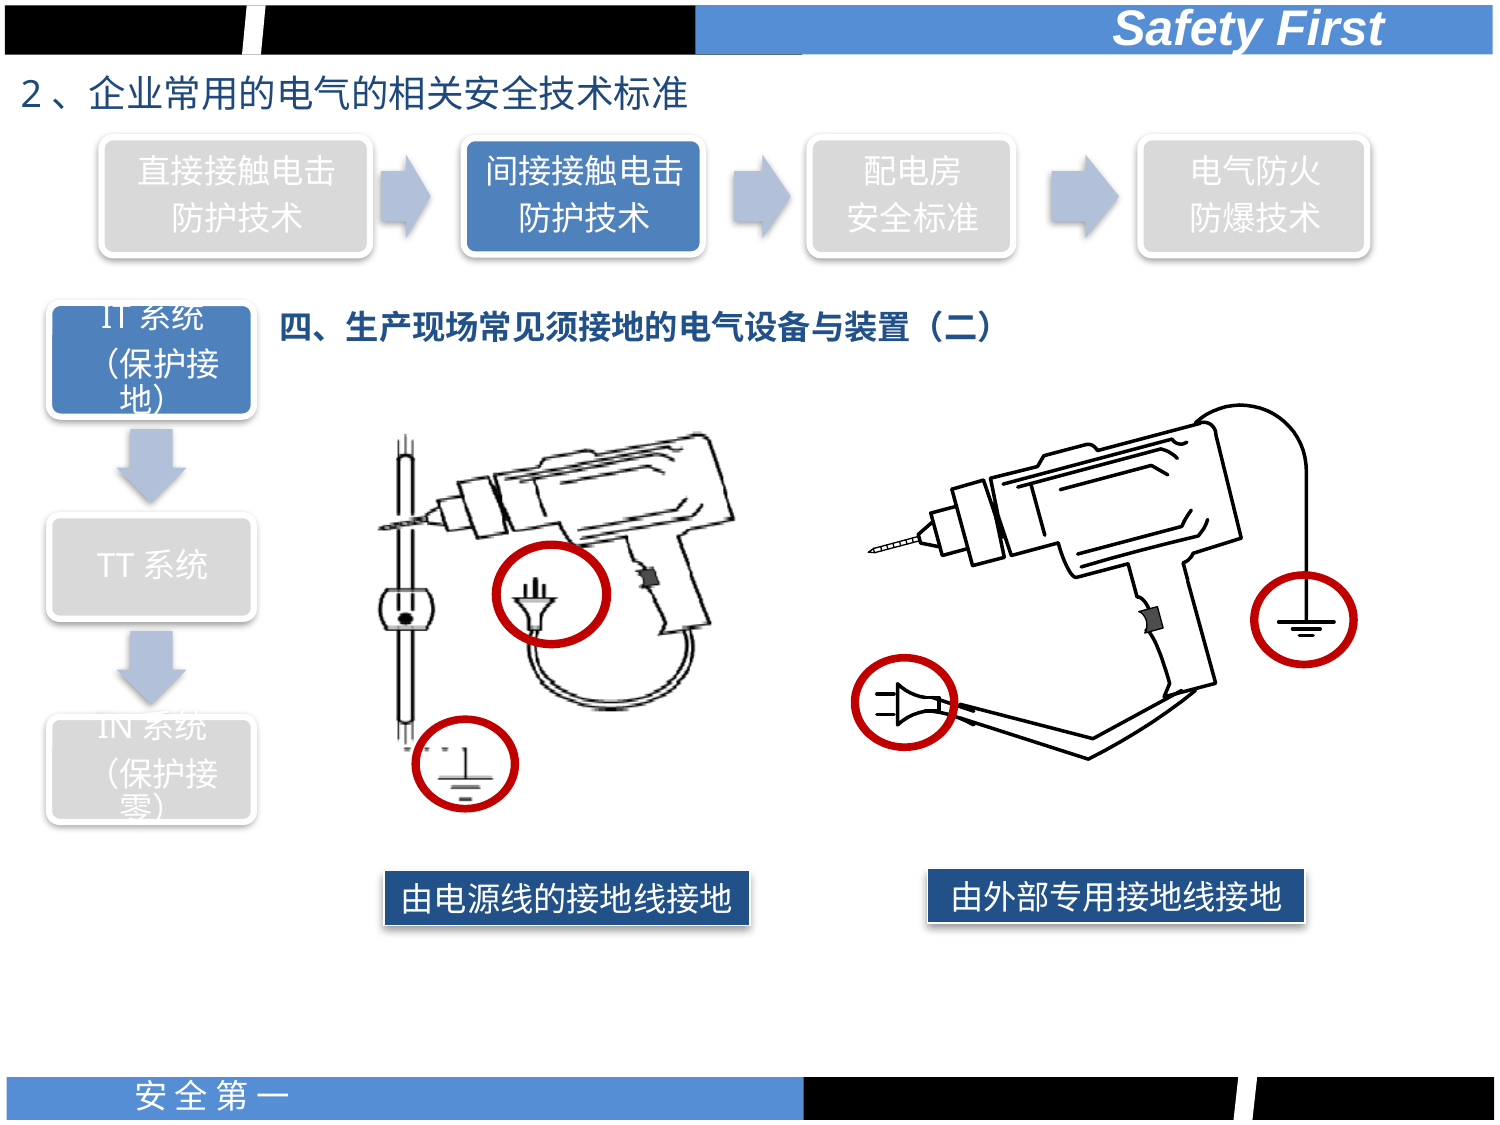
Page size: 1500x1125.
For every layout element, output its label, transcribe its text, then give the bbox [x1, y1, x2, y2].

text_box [100, 136, 1448, 256]
text_box 由外部专用接地线接地 [927, 868, 1306, 924]
text_box 由电源线的接地线接地 [383, 870, 750, 926]
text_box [48, 302, 255, 823]
text_box [1345, 589, 1358, 651]
text_box 四、生产现场常见须接地的电气设备与装置（二） [264, 278, 1034, 354]
text_box 2、企业常用的电气的相关安全技术标准 [5, 67, 1010, 124]
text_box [371, 421, 762, 823]
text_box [863, 396, 1341, 769]
text_box [851, 679, 858, 726]
